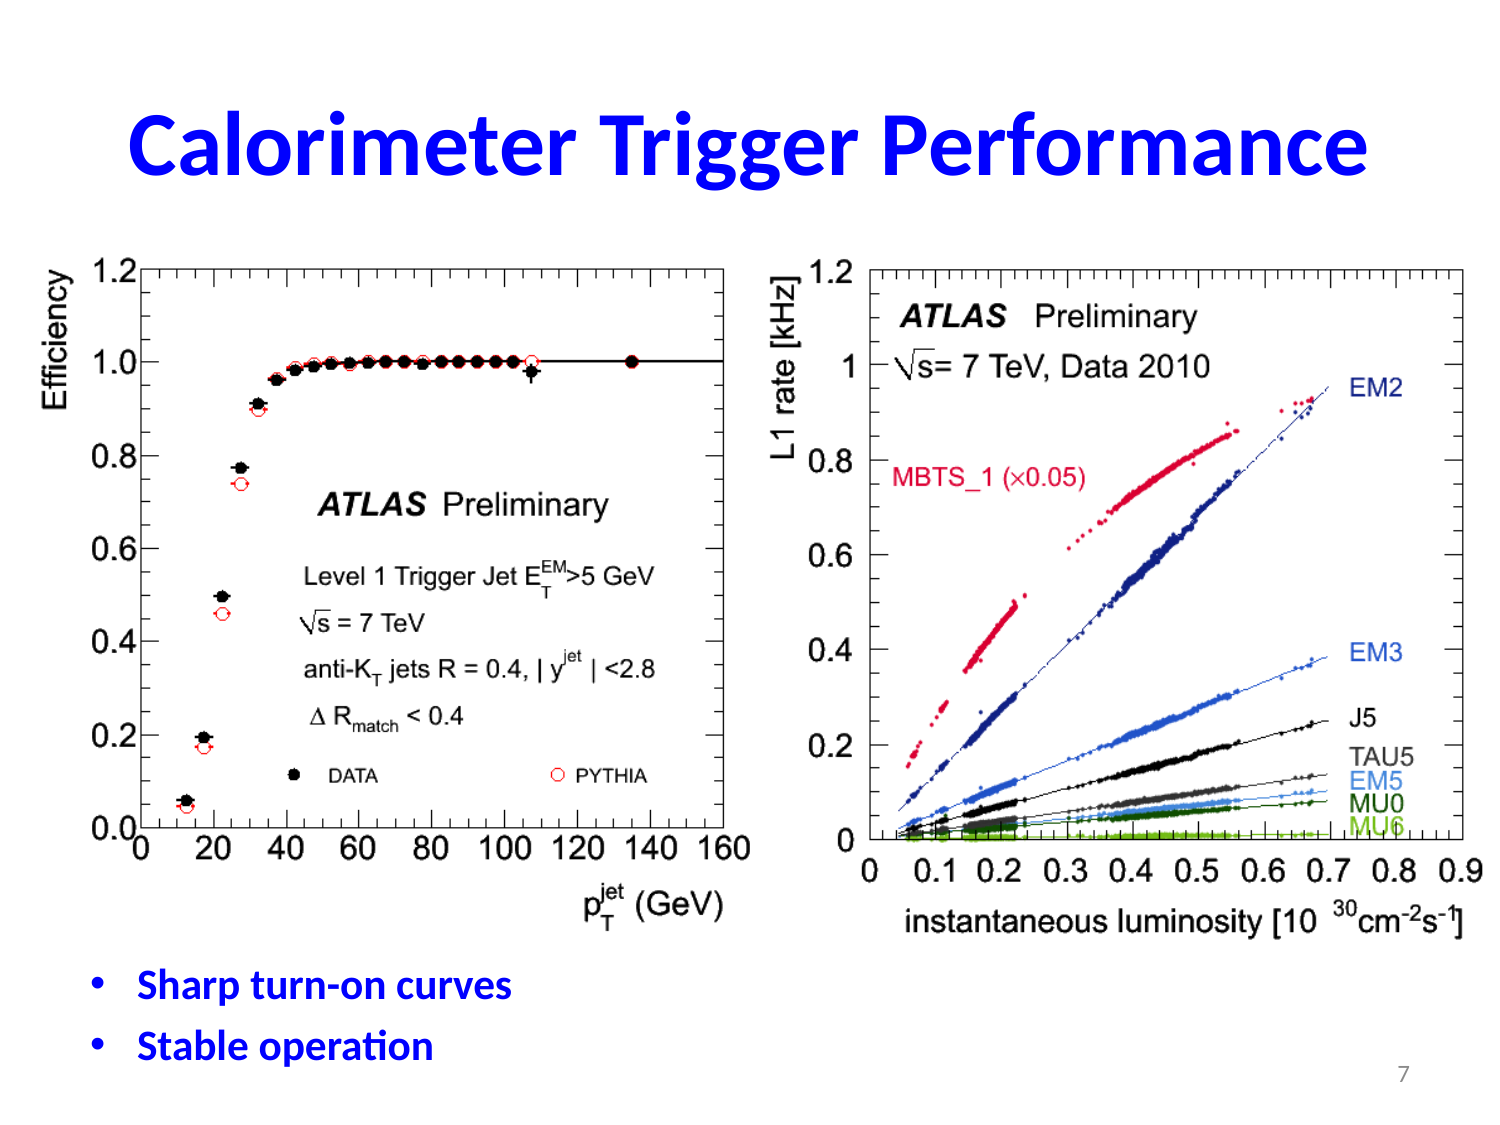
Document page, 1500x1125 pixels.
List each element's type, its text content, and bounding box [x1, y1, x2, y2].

list Sharp turn-on curves Stable operation [75, 949, 1425, 1079]
title Calorimeter Trigger Performance [75, 45, 1425, 232]
picture [23, 234, 1500, 955]
slide_number 7 [1074, 1042, 1425, 1103]
